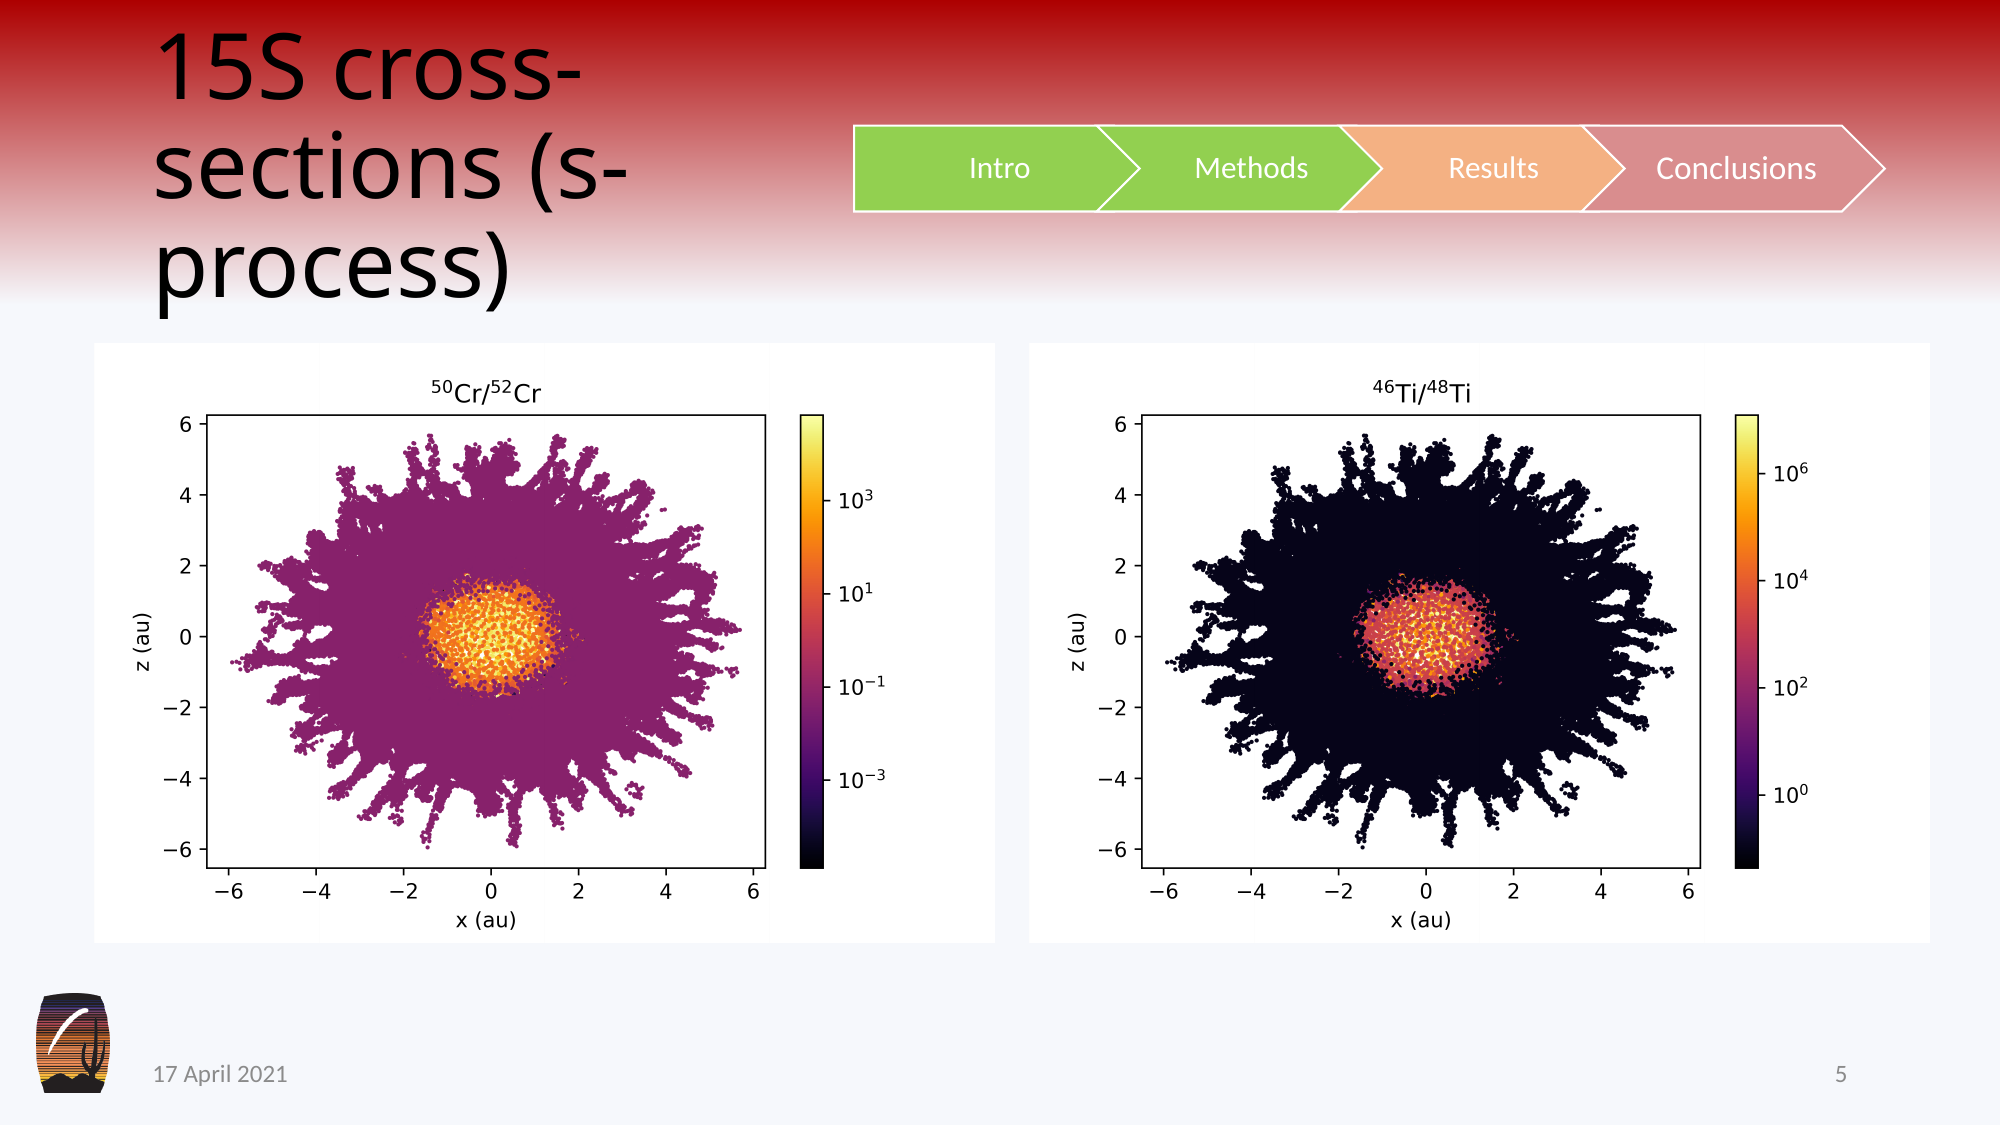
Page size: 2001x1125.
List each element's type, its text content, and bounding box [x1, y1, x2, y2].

picture [1029, 343, 1930, 944]
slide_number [137, 1042, 588, 1103]
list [94, 343, 995, 944]
title 15S cross-sections (s-process) [137, 59, 854, 278]
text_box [853, 125, 1886, 212]
slide_number 5 [1412, 1042, 1863, 1103]
picture [24, 993, 119, 1093]
